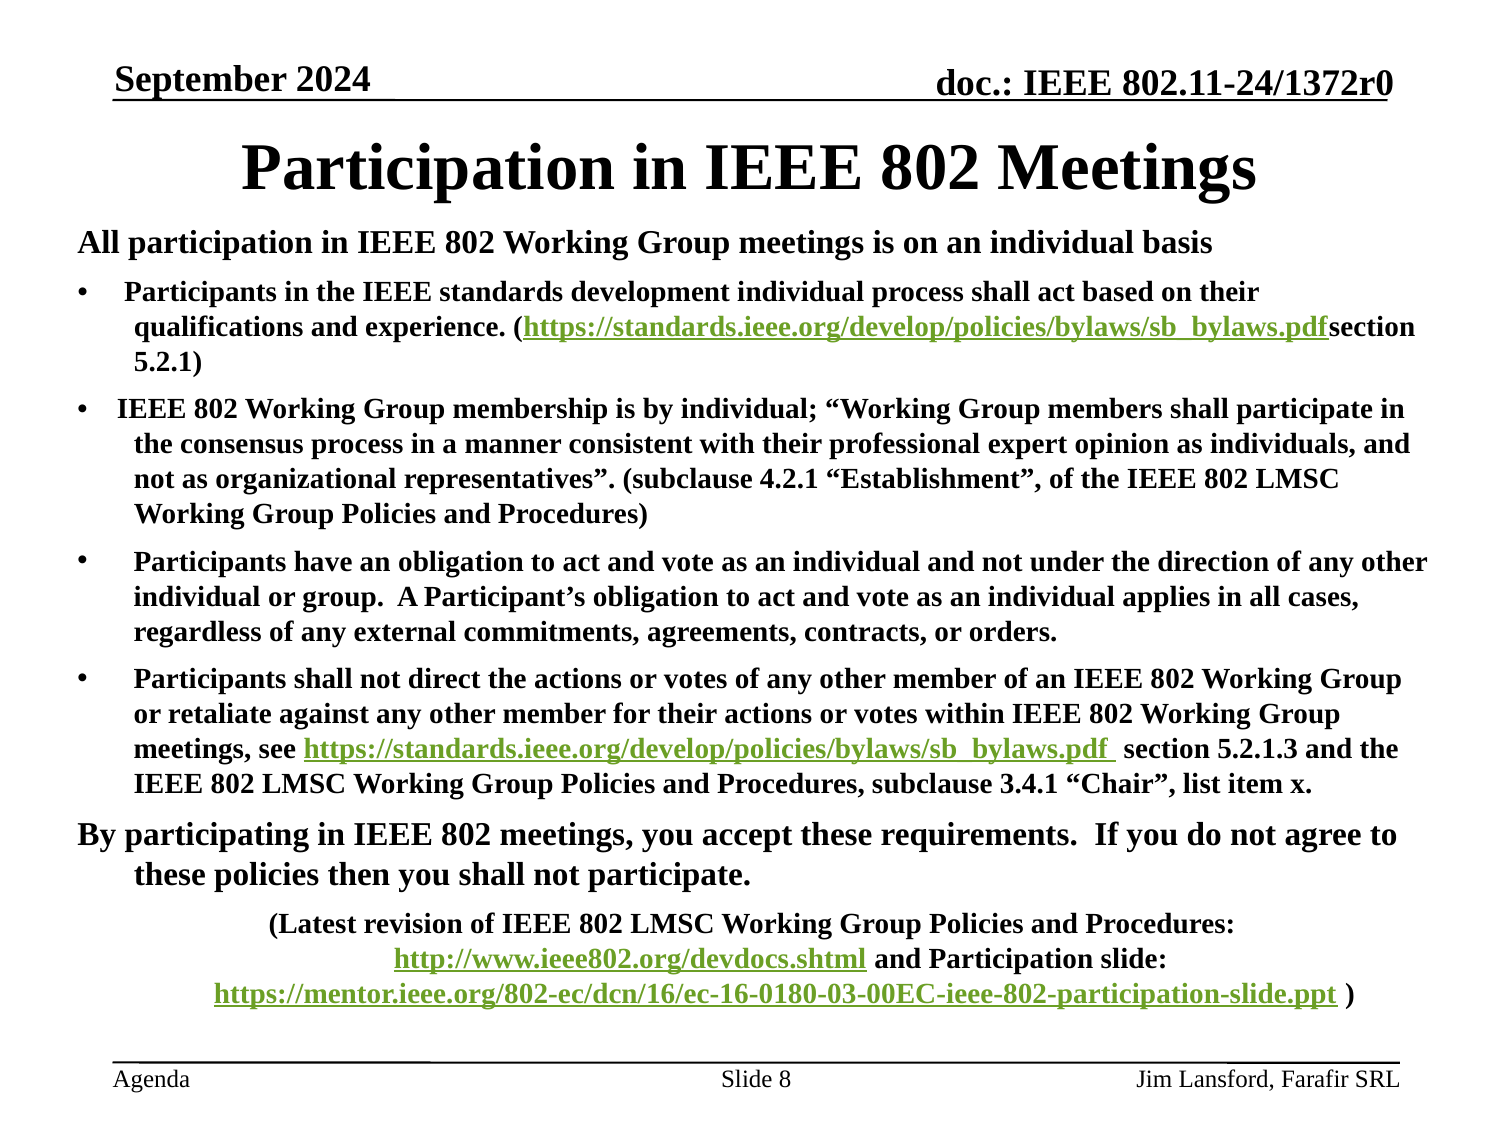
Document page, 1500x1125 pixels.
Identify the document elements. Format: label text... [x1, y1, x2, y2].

title Participation in IEEE 802 Meetings [112, 112, 1388, 212]
footer Jim Lansford, Farafir SRL [878, 1061, 1402, 1093]
list All participation in IEEE 802 Working Group meetings is on an individual basis • Participants in the IEEE standards development individual process shall act based on their qualifications and experience. (https://standards.ieee.org/develop/policies/bylaws/sb_bylaws.pdfsection 5.2.1) • IEEE 802 Working Group membership is by individual; “Working Group members shall participate in the consensus process in a manner consistent with their professional expert opinion as individuals, and not as organizational representatives”. (subclause 4.2.1 “Establishment”, of the IEEE 802 LMSC Working Group Policies and Procedures) Participants have an obligation to act and vote as an individual and not under the direction of any other individual or group. A Participant’s obligation to act and vote as an individual applies in all cases, regardless of any external commitments, agreements, contracts, or orders. Participants shall not direct the actions or votes of any other member of an IEEE 802 Working Group or retaliate against any other member for their actions or votes within IEEE 802 Working Group meetings, see https://standards.ieee.org/develop/policies/bylaws/sb_bylaws.pdf section 5.2.1.3 and the IEEE 802 LMSC Working Group Policies and Procedures, subclause 3.4.1 “Chair”, list item x. By participating in IEEE 802 meetings, you accept these requirements. If you do not agree to these policies then you shall not participate. (Latest revision of IEEE 802 LMSC Working Group Policies and Procedures: http://www.ieee802.org/devdocs.shtml and Participation slide: https://mentor.ieee.org/802-ec/dcn/16/ec-16-0180-03-00EC-ieee-802-participation-slide.ppt ) [62, 212, 1451, 1001]
slide_number Slide 8 [712, 1061, 800, 1123]
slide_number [114, 54, 493, 100]
